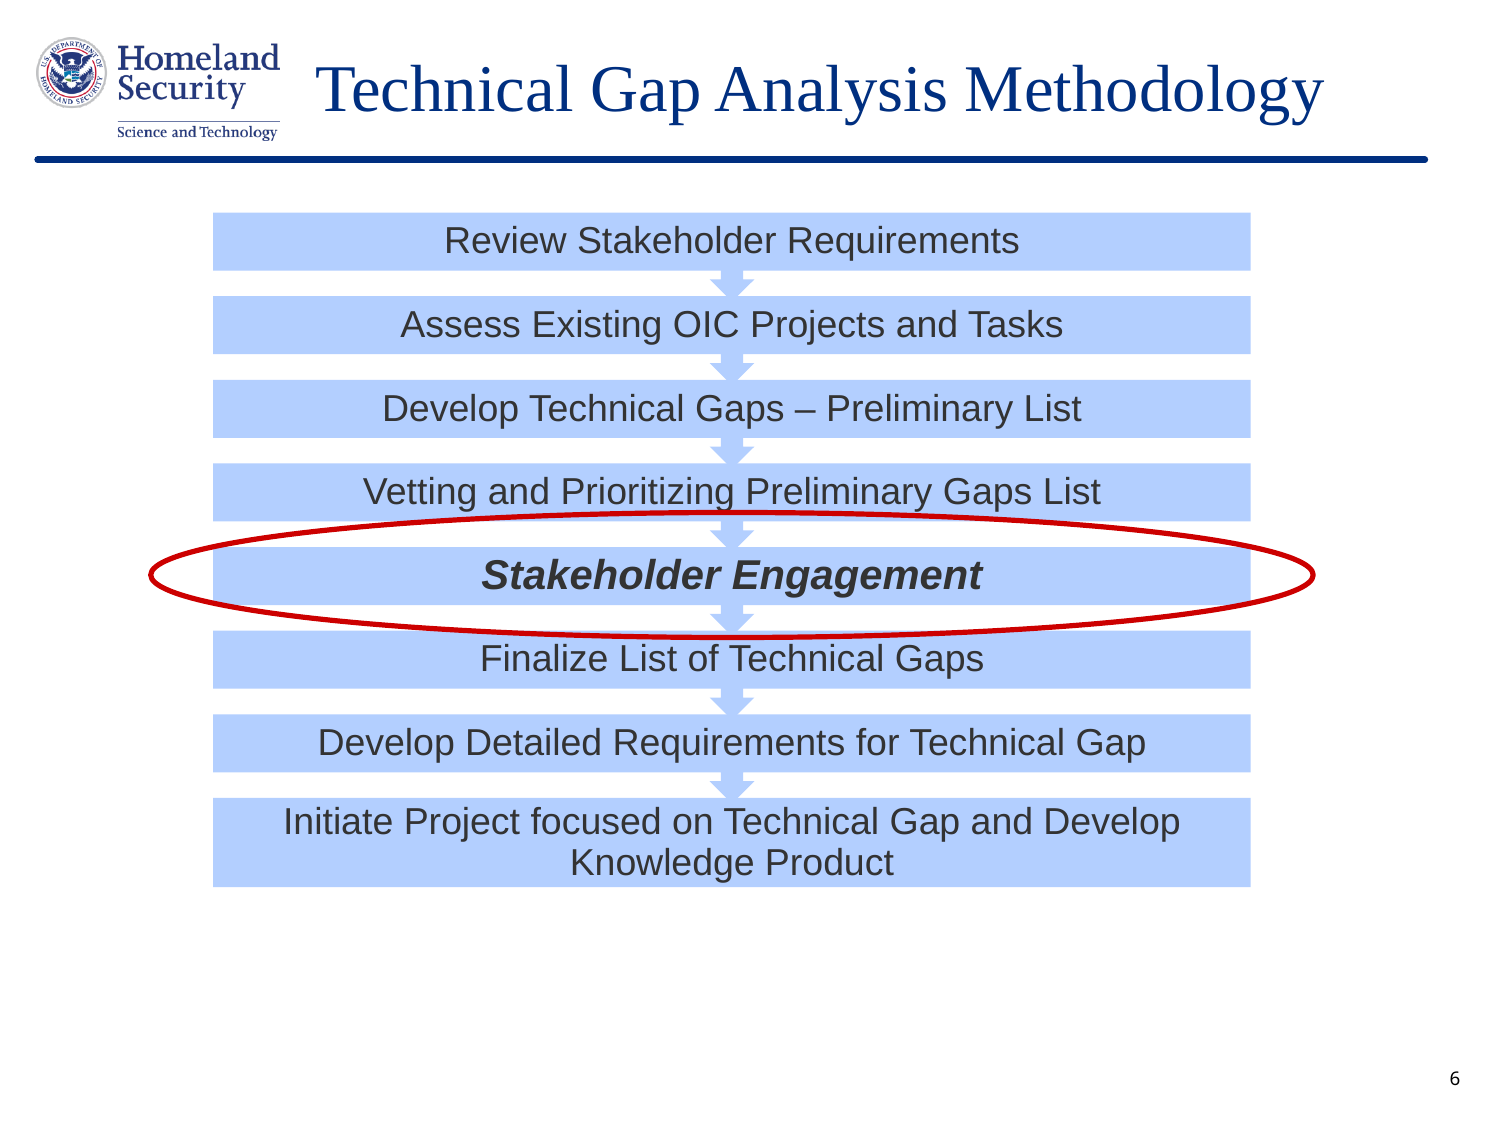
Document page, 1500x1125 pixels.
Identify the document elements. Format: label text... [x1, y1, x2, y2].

text_box [1255, 547, 1314, 603]
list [213, 212, 1251, 921]
picture [36, 37, 280, 141]
text_box [150, 548, 207, 602]
text_box Technical Gap Analysis Methodology [300, 37, 1375, 150]
